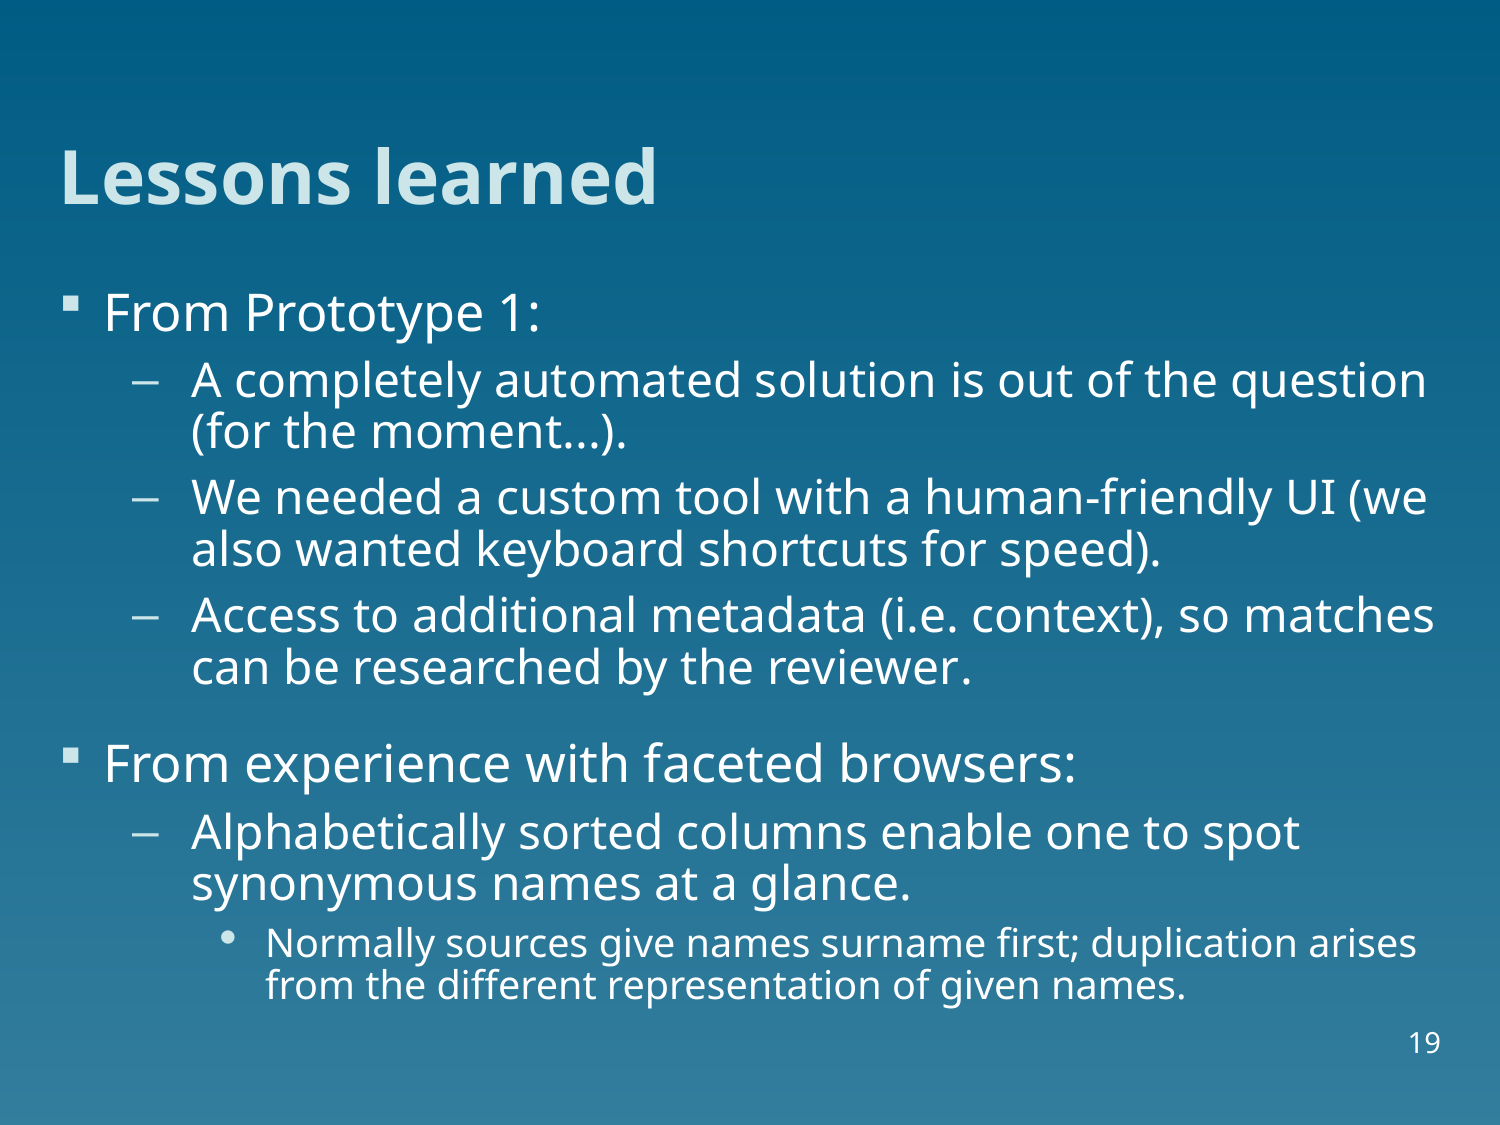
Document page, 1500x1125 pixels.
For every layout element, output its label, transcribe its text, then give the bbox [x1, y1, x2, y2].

slide_number 19 [1127, 1034, 1442, 1065]
title Lessons learned [58, 0, 1442, 221]
list From Prototype 1: A completely automated solution is out of the question (for the moment...). We needed a custom tool with a human-friendly UI (we also wanted keyboard shortcuts for speed). Access to additional metadata (i.e. context), so matches can be researched by the reviewer. From experience with faceted browsers: Alphabetically sorted columns enable one to spot synonymous names at a glance. Normally sources give names surname first; duplication arises from the different representation of given names. [58, 278, 1442, 1018]
